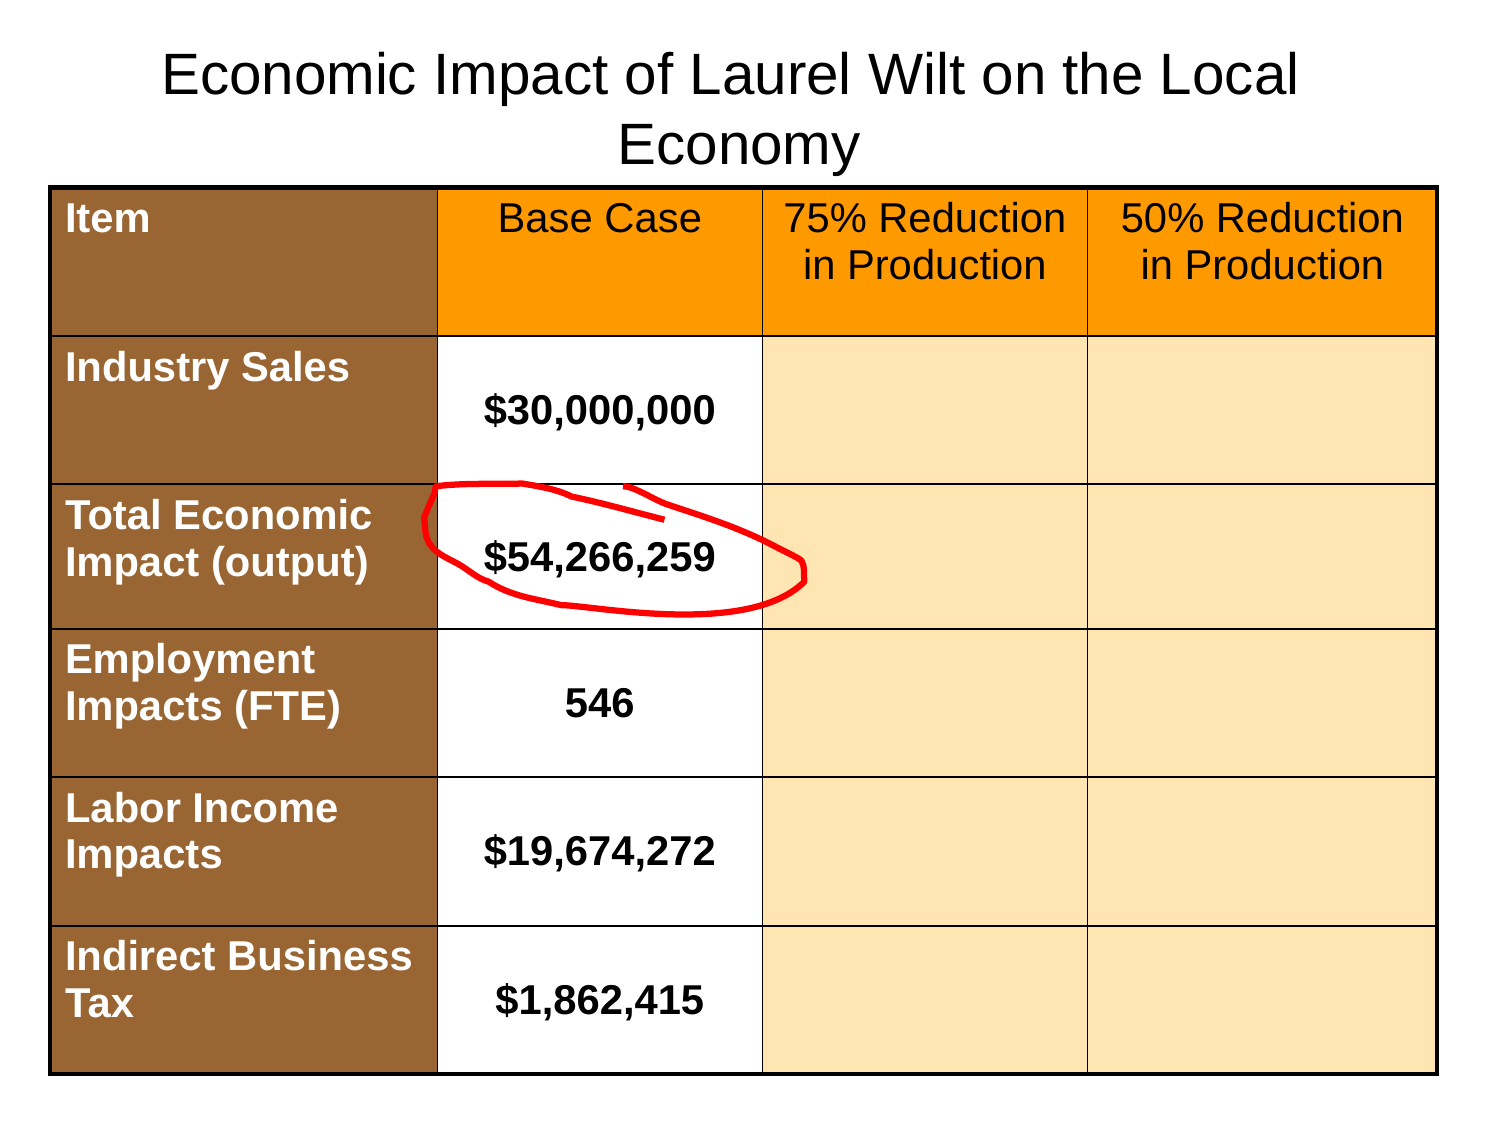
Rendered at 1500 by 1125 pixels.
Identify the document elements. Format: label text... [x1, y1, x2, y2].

table_cell Labor Income Impacts [52, 778, 437, 925]
table_cell $54,266,259 [438, 554, 762, 628]
table_cell $54,266,259 [537, 485, 762, 539]
table_header Item [52, 190, 437, 335]
table_cell [763, 630, 1087, 776]
table_header 75% Reduction in Production [763, 190, 1087, 335]
table_cell [1088, 630, 1435, 776]
table_cell [763, 778, 1087, 925]
table_cell $1,862,415 [438, 927, 762, 1072]
table_cell 546 [438, 630, 762, 776]
table_cell Employment Impacts (FTE) [52, 630, 437, 776]
table_header 50% Reduction in Production [1088, 190, 1435, 335]
table_cell Industry Sales [52, 337, 437, 483]
title Economic Impact of Laurel Wilt on the Local Economy [0, 12, 1463, 201]
table_header Base Case [438, 190, 762, 335]
table_cell Total Economic Impact (output) [52, 485, 437, 628]
table_cell [1088, 337, 1435, 483]
table_cell $30,000,000 [438, 337, 762, 483]
table_cell [763, 485, 1087, 628]
table_cell [1088, 927, 1435, 1072]
text_box [424, 483, 805, 615]
table_cell [1088, 485, 1435, 628]
table_cell [763, 337, 1087, 483]
table_cell $19,674,272 [438, 778, 762, 925]
table_cell Indirect Business Tax [52, 927, 437, 1072]
table_cell [1088, 778, 1435, 925]
table_cell [763, 927, 1087, 1072]
